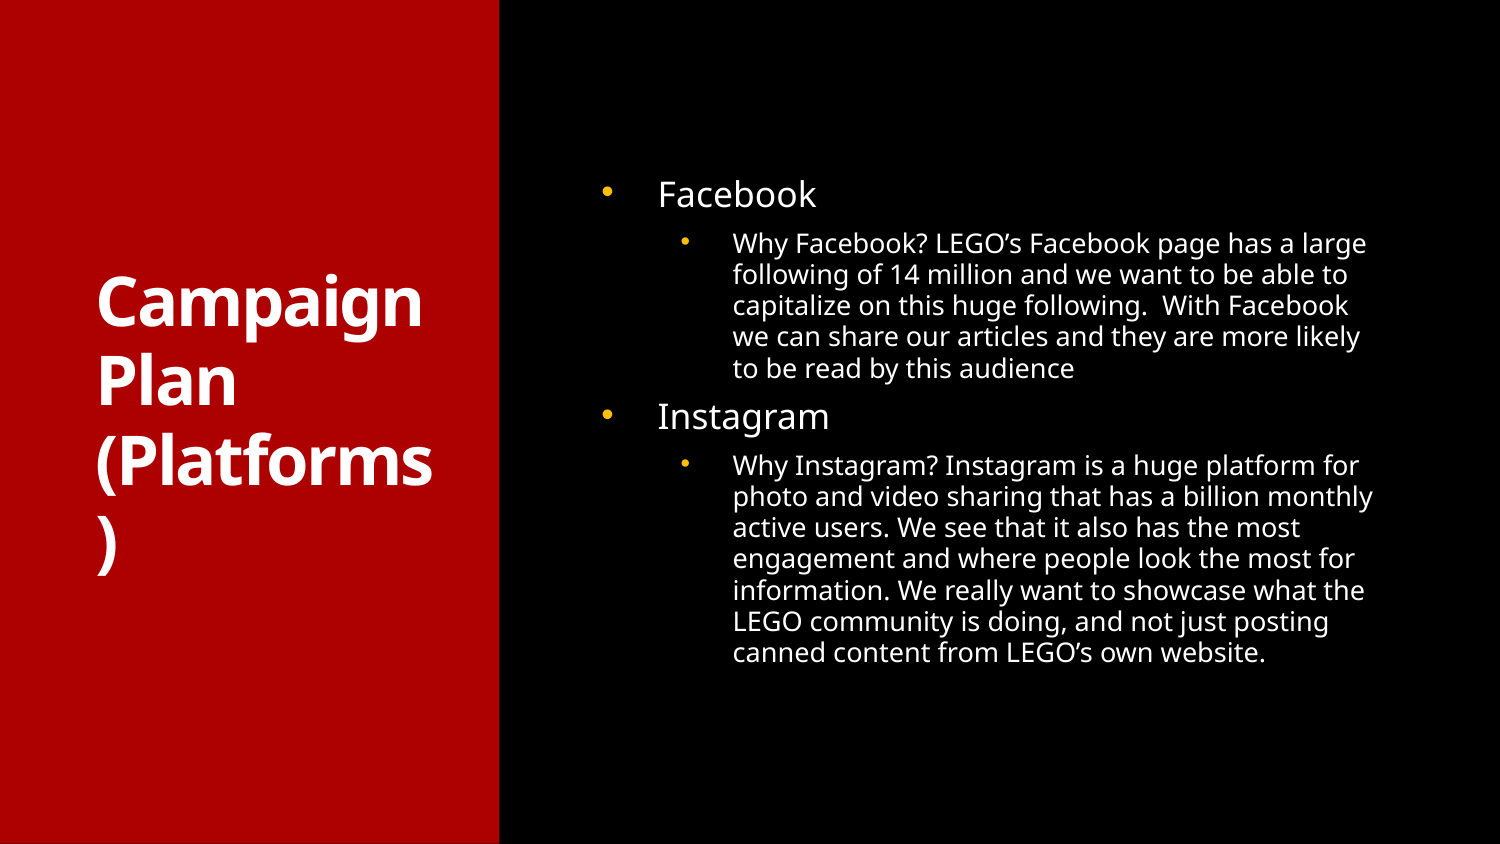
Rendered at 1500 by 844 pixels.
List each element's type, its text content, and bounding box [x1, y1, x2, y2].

title Campaign Plan (Platforms) [80, 115, 449, 729]
text_box [0, 0, 500, 844]
list Facebook Why Facebook? LEGO’s Facebook page has a large following of 14 million and we want to be able to capitalize on this huge following. With Facebook we can share our articles and they are more likely to be read by this audience Instagram Why Instagram? Instagram is a huge platform for photo and video sharing that has a billion monthly active users. We see that it also has the most engagement and where people look the most for information. We really want to showcase what the LEGO community is doing, and not just posting canned content from LEGO’s own website. [567, 115, 1407, 729]
